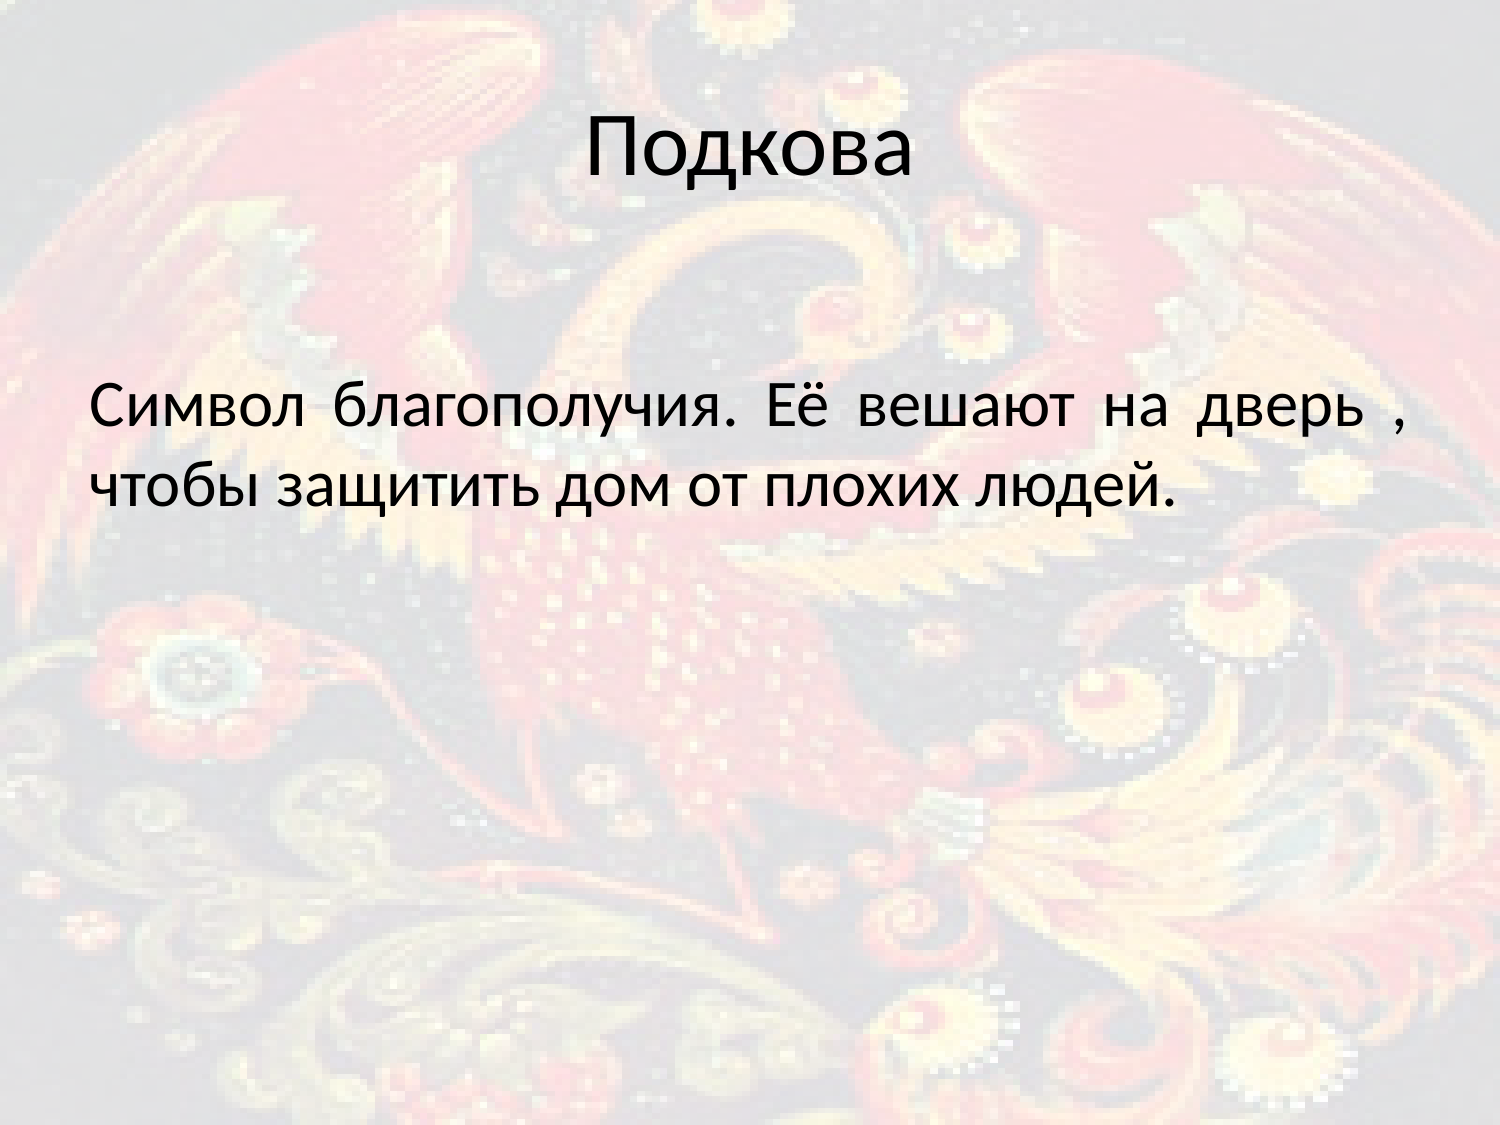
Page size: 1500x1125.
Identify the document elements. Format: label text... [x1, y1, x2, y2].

text_box Подкова [75, 45, 1425, 233]
text_box Символ благополучия. Её вешают на дверь , чтобы защитить дом от плохих людей. [75, 262, 1425, 1005]
